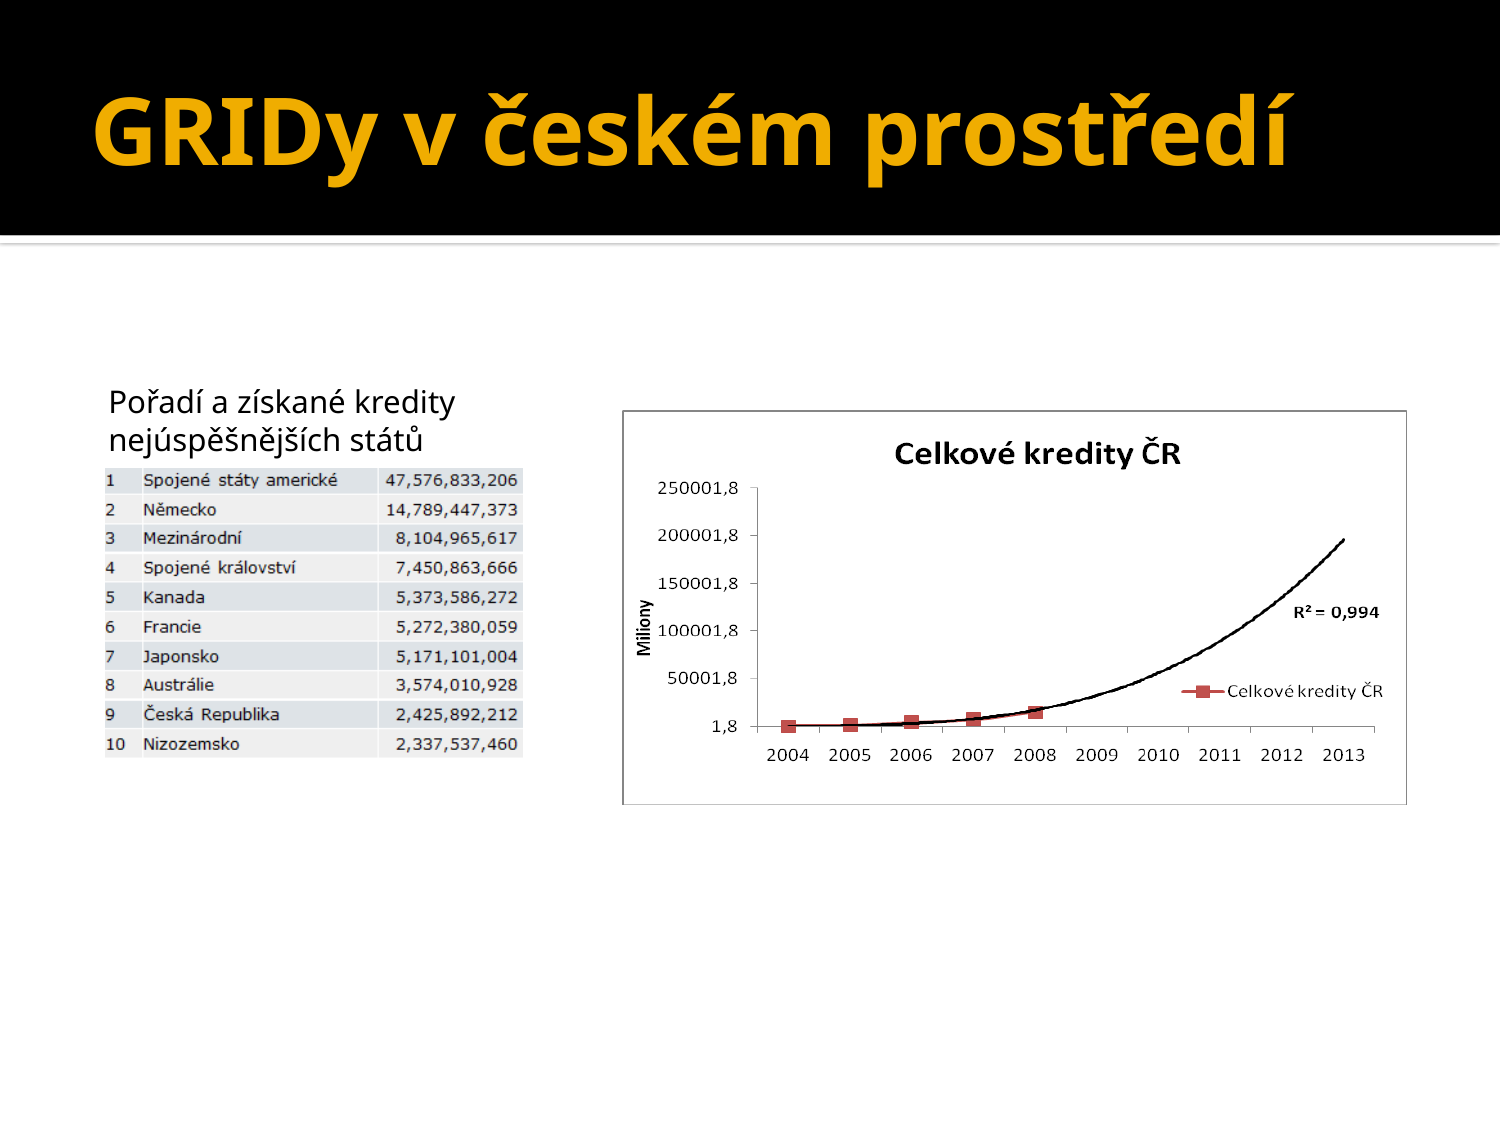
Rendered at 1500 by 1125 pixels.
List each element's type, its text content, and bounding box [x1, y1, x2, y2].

title GRIDy v českém prostředí [75, 25, 1425, 231]
text_box Pořadí a získané kredity nejúspěšnějších států [93, 374, 633, 465]
picture [621, 410, 1407, 805]
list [105, 468, 523, 759]
